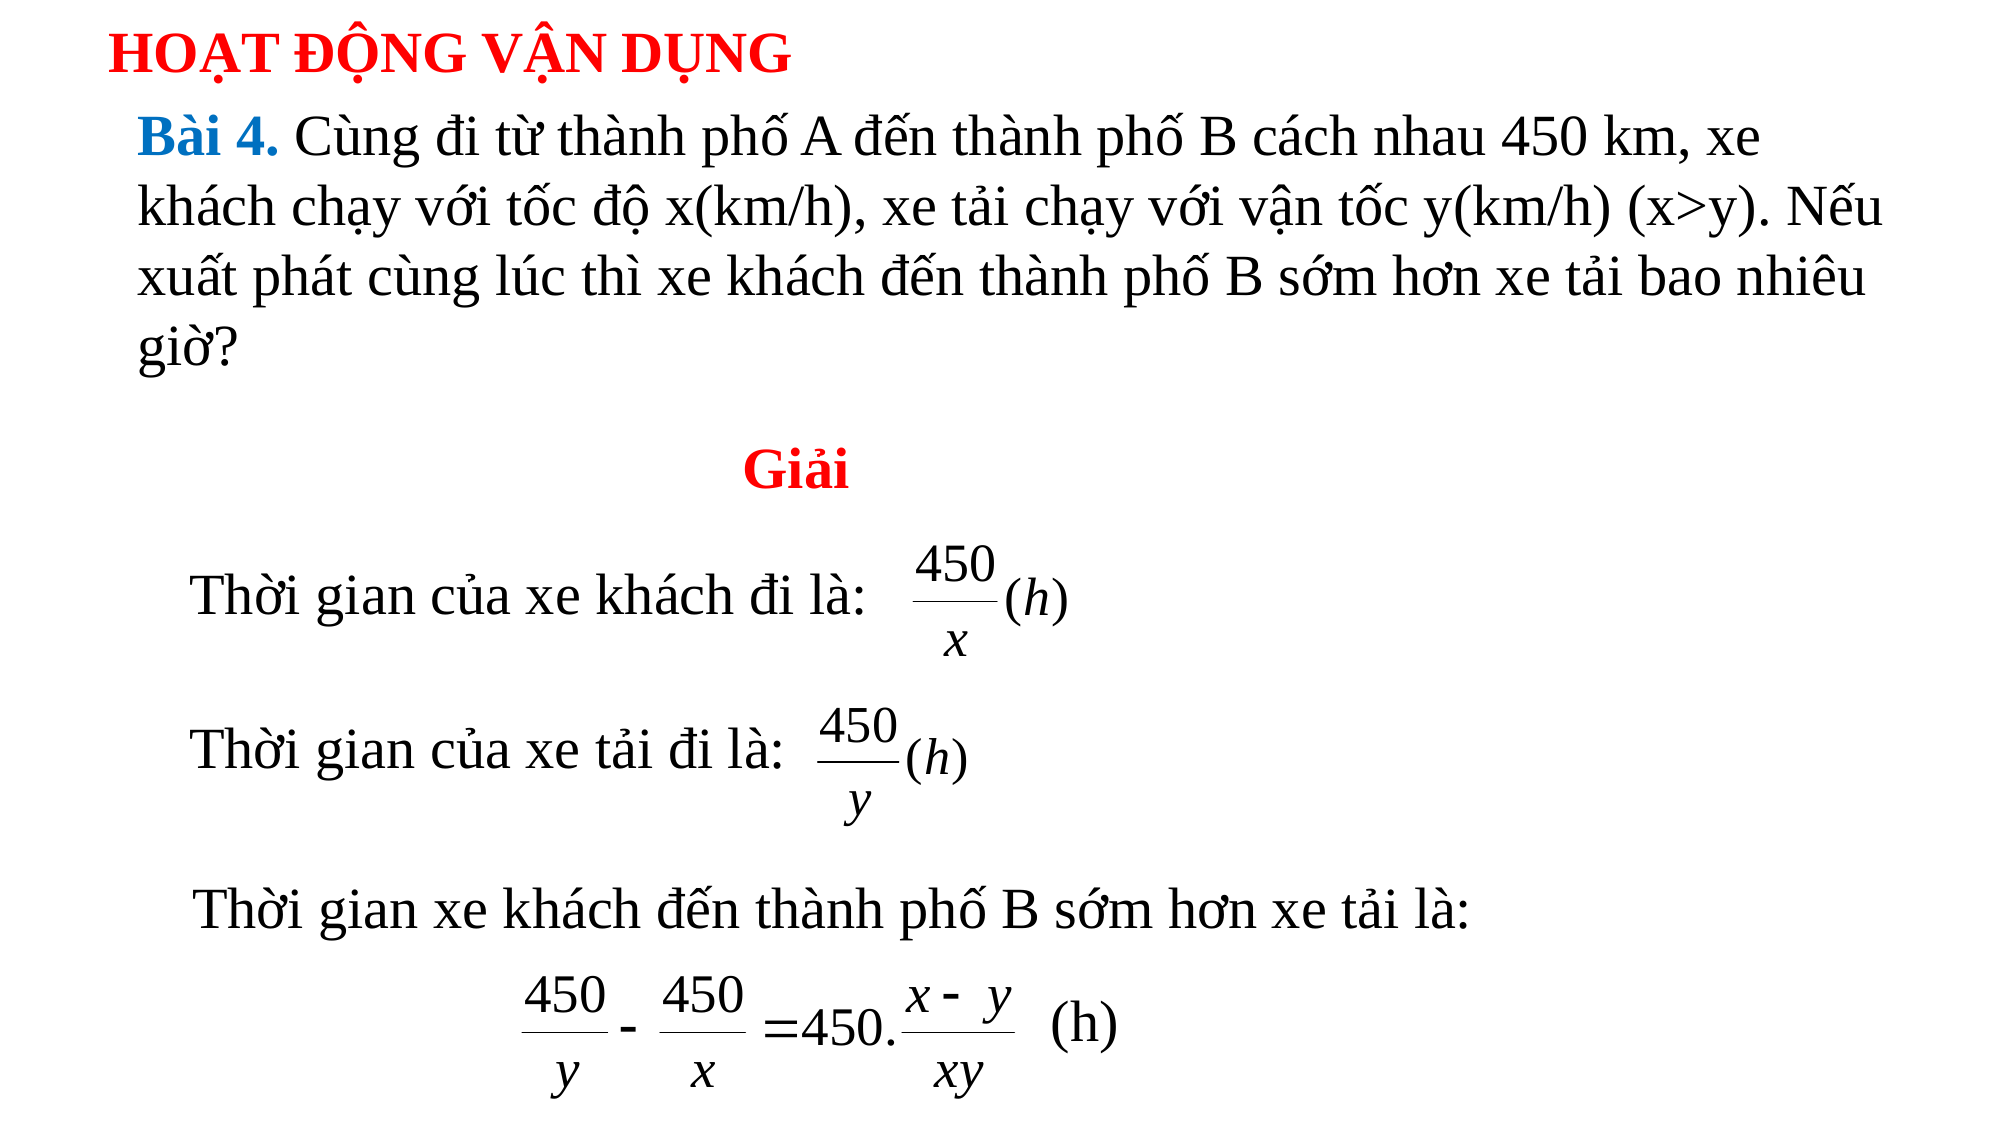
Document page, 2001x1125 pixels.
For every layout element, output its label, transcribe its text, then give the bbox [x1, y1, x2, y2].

text_box Thời gian xe khách đến thành phố B sớm hơn xe tải là: [177, 862, 1488, 948]
text_box (h) [1021, 905, 1149, 1061]
text_box Bài 4. Cùng đi từ thành phố A đến thành phố B cách nhau 450 km, xe khách chạy với tốc độ x(km/h), xe tải chạy với vận tốc y(km/h) (x>y). Nếu xuất phát cùng lúc thì xe khách đến thành phố B sớm hơn xe tải bao nhiêu giờ? [122, 89, 1902, 385]
text_box Thời gian của xe khách đi là: [174, 548, 898, 634]
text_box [906, 533, 1076, 667]
text_box Thời gian của xe tải đi là: [174, 702, 806, 788]
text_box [515, 963, 1021, 1107]
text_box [811, 697, 975, 833]
text_box HOẠT ĐỘNG VẬN DỤNG [42, 6, 860, 92]
text_box Giải [728, 422, 920, 508]
